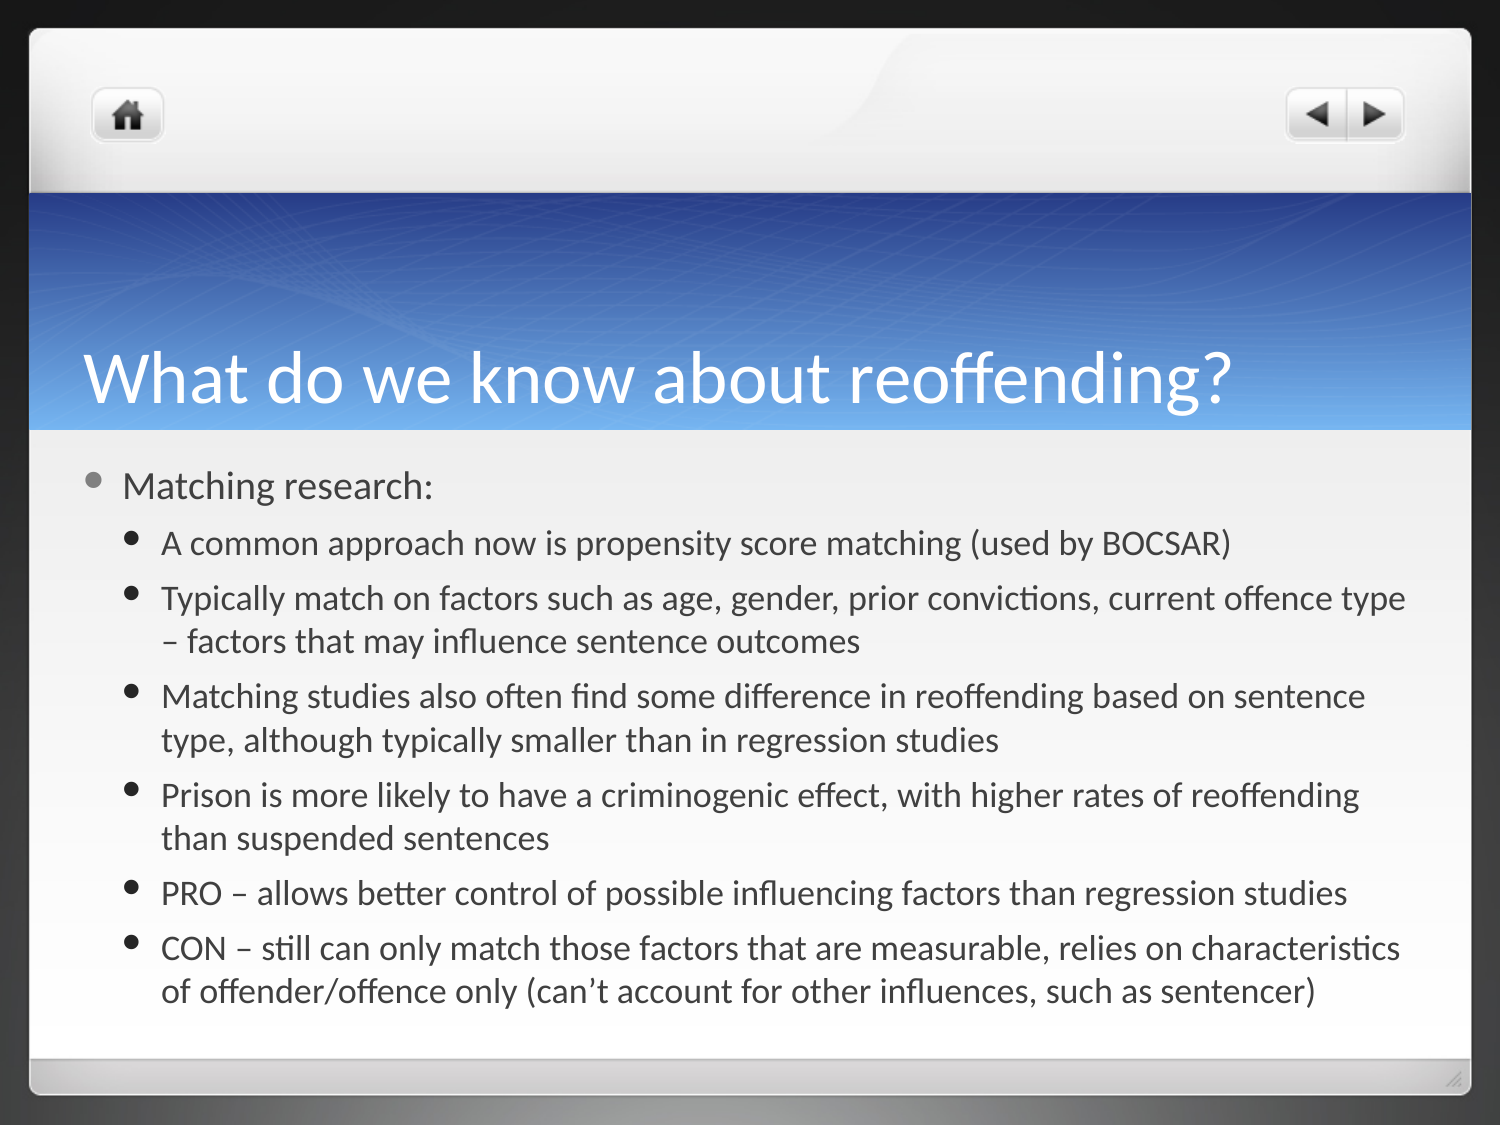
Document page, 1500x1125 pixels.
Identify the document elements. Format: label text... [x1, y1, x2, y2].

title What do we know about reoffending? [68, 238, 1432, 427]
picture [0, 0, 1500, 1125]
list Matching research: A common approach now is propensity score matching (used by BOCSAR) Typically match on factors such as age, gender, prior convictions, current offence type – factors that may influence sentence outcomes Matching studies also often find some difference in reoffending based on sentence type, although typically smaller than in regression studies Prison is more likely to have a criminogenic effect, with higher rates of reoffending than suspended sentences PRO – allows better control of possible influencing factors than regression studies CON – still can only match those factors that are measurable, relies on characteristics of offender/offence only (can’t account for other influences, such as sentencer) [68, 452, 1432, 1025]
